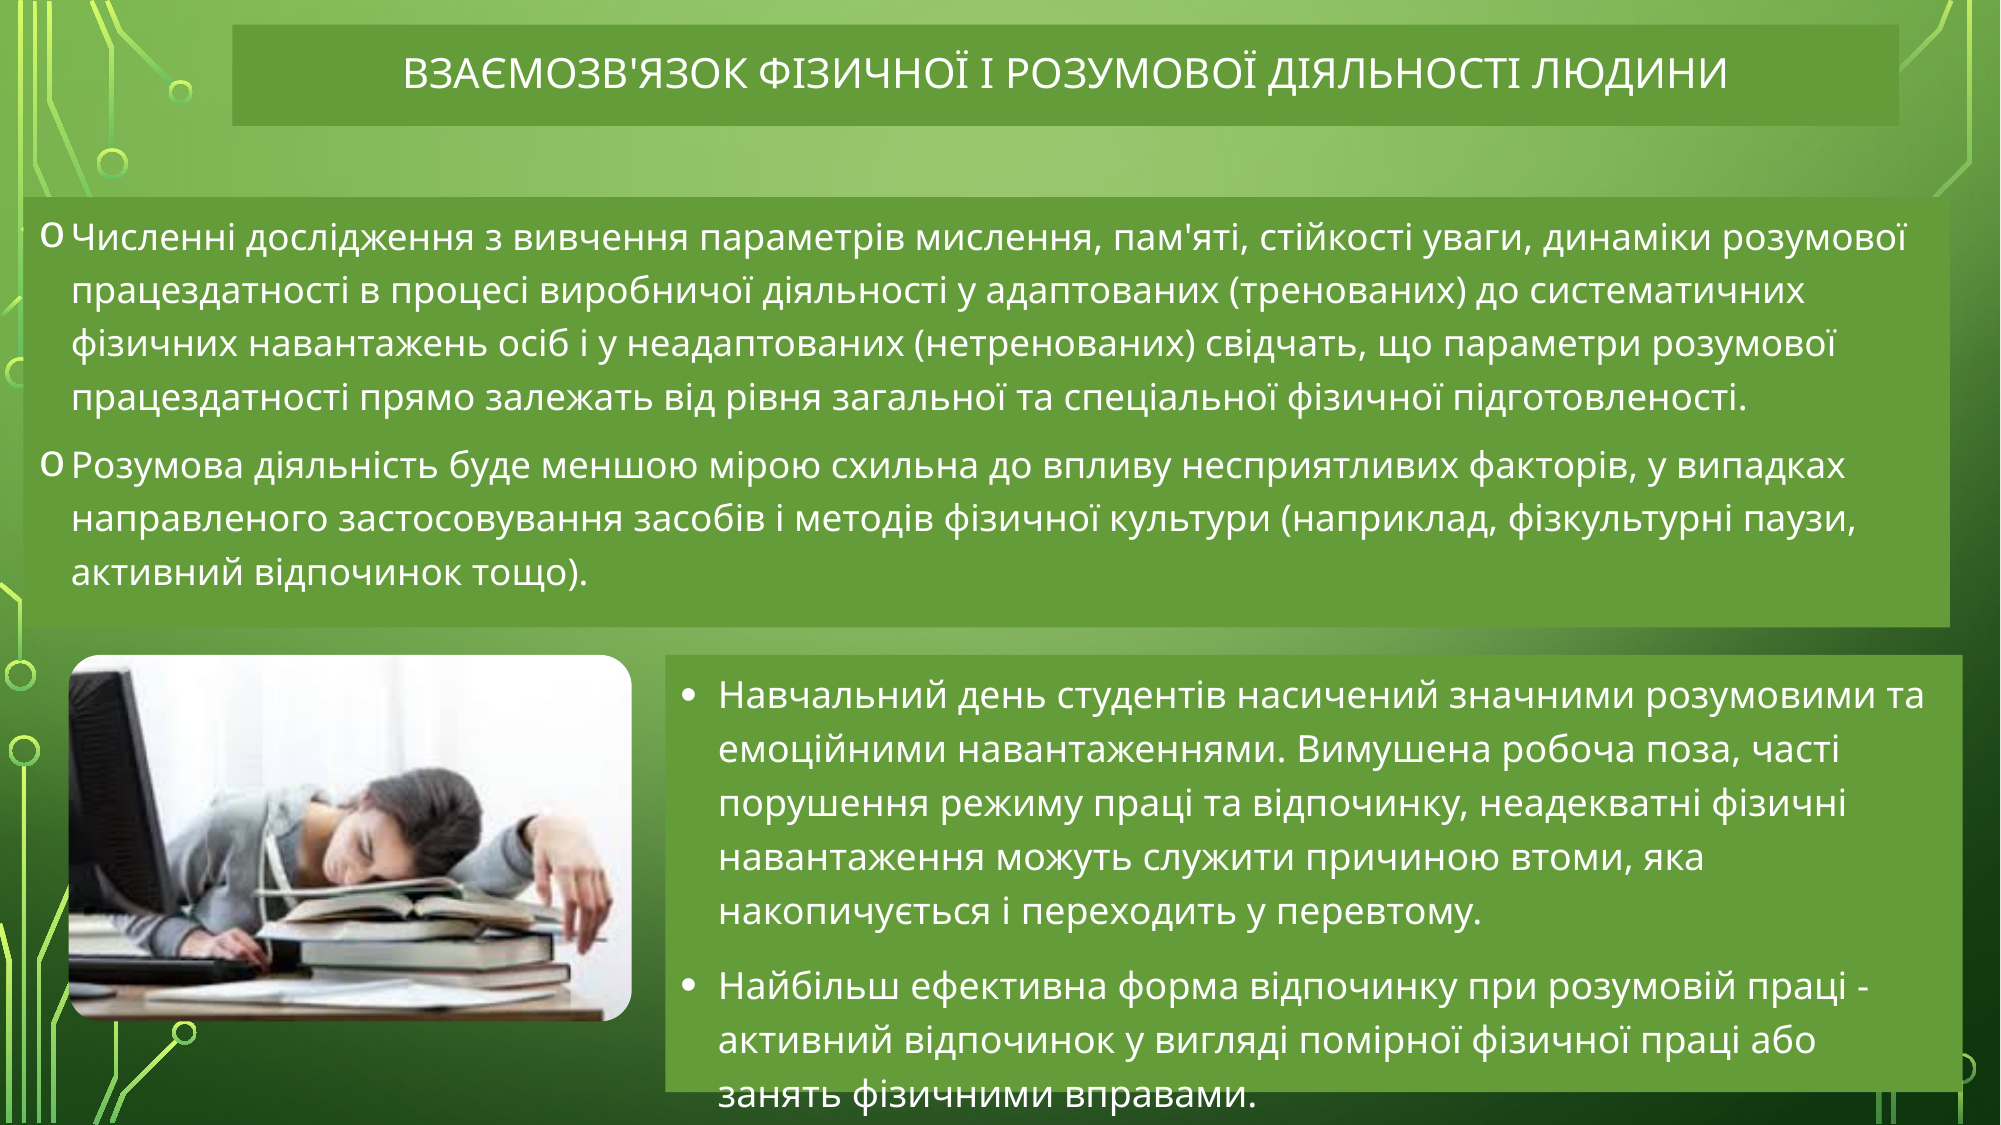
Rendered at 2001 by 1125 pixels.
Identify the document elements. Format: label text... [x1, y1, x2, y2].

title ВЗАЄМОЗВ'ЯЗОК ФІЗИЧНОЇ І РОЗУМОВОЇ ДІЯЛЬНОСТІ ЛЮДИНИ [232, 24, 1900, 126]
list Численні дослідження з вивчення параметрів мислення, пам'яті, стійкості уваги, динаміки розумової працездатності в процесі виробничої діяльності у адаптованих (тренованих) до систематичних фізичних навантажень осіб і у неадаптованих (нетренованих) свідчать, що параметри розумової працездатності прямо залежать від рівня загальної та спеціальної фізичної підготовленості. Розумова діяльність буде меншою мірою схильна до впливу несприятливих факторів, у випадках направленого застосовування засобів і методів фізичної культури (наприклад, фізкультурні паузи, активний відпочинок тощо). [23, 197, 1950, 628]
picture [68, 654, 632, 1022]
list Навчальний день студентів насичений значними розумовими та емоційними навантаженнями. Вимушена робоча поза, часті порушення режиму праці та відпочинку, неадекватні фізичні навантаження можуть служити причиною втоми, яка накопичується і переходить у перевтому. Найбільш ефективна форма відпочинку при розумовій праці - активний відпочинок у вигляді помірної фізичної праці або занять фізичними вправами. [665, 654, 1963, 1093]
